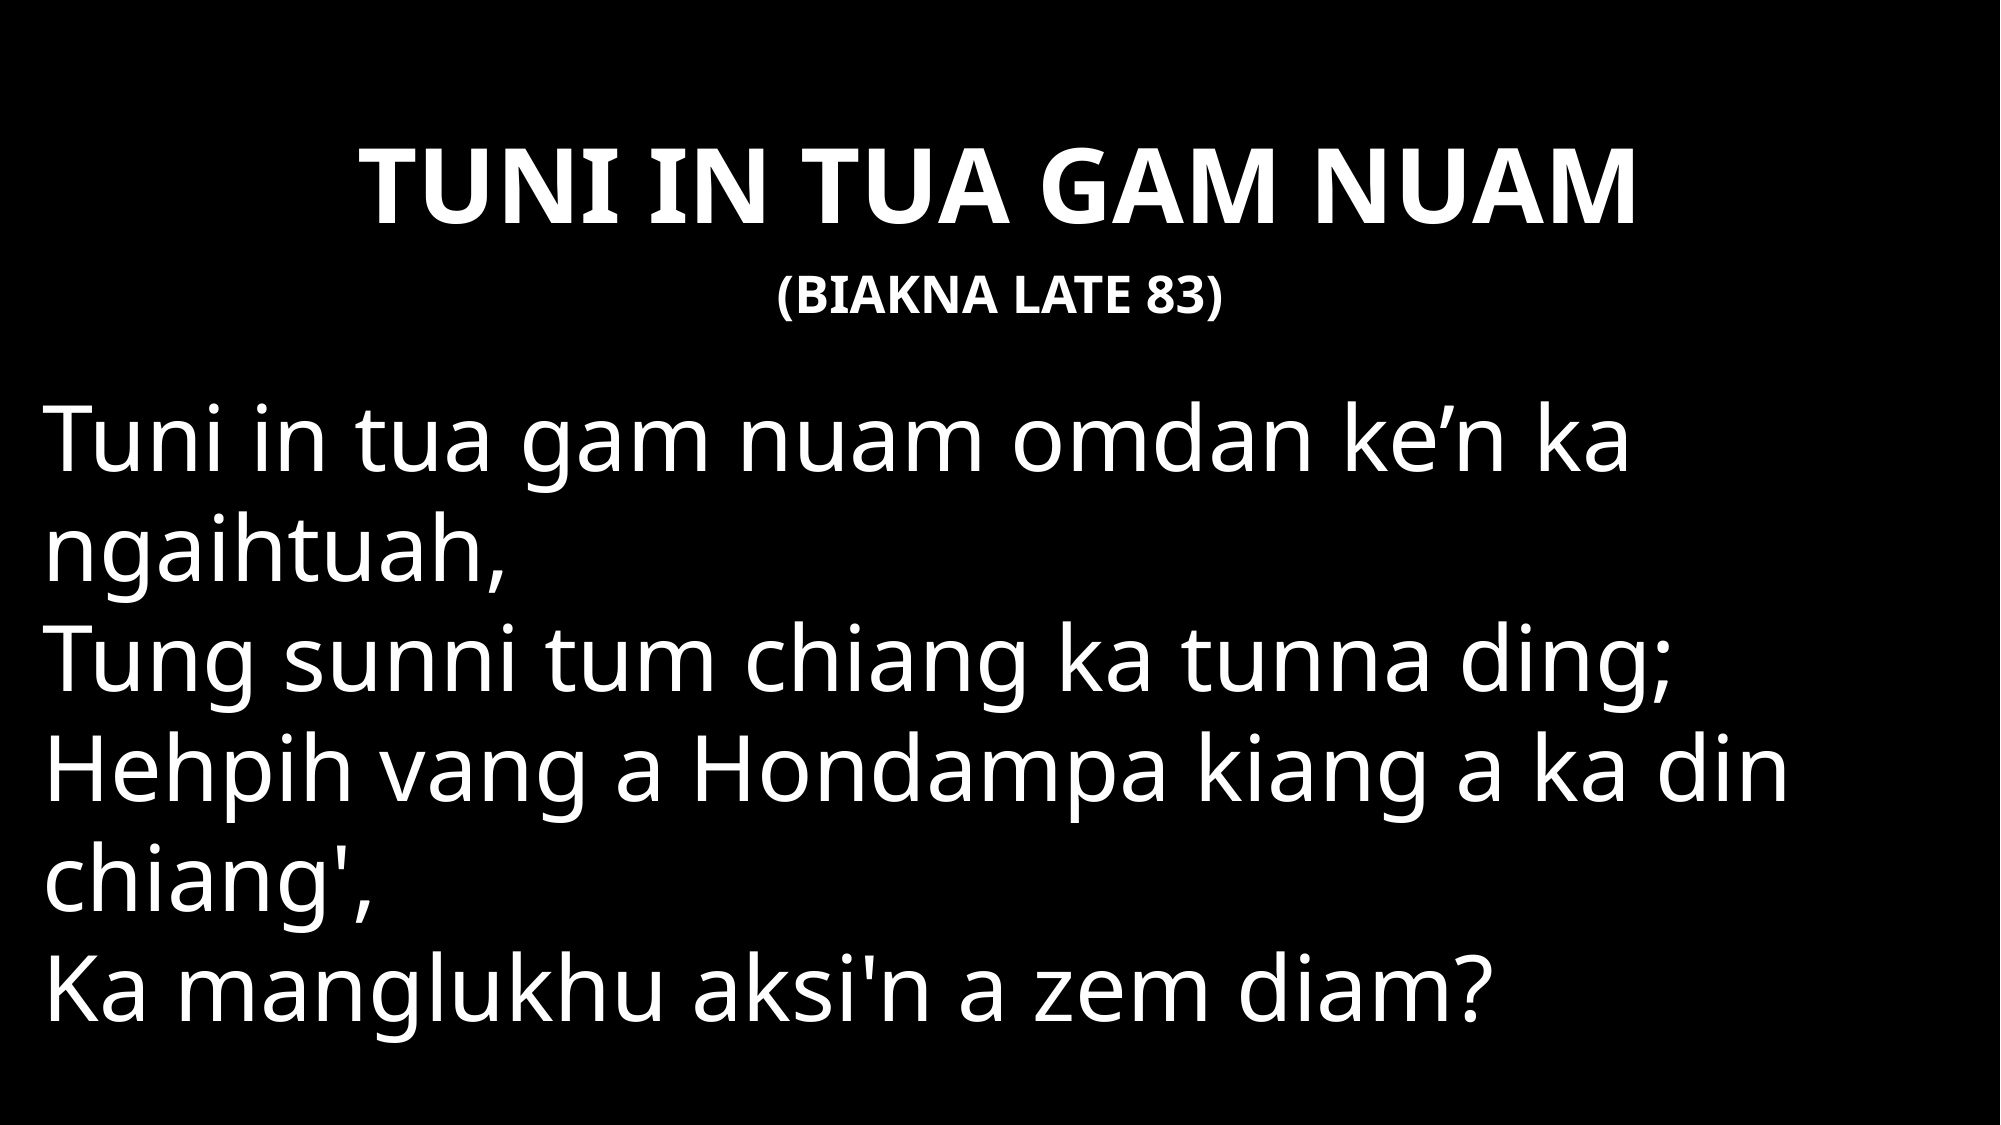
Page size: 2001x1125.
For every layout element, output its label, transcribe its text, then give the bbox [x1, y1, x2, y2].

title TUNI IN TUA GAM NUAM [19, 115, 1981, 253]
text_box (BIAKNA LATE 83) [19, 253, 1981, 331]
text_box Tuni in tua gam nuam omdan ke’n ka ngaihtuah, Tung sunni tum chiang ka tunna ding; Hehpih vang a Hondampa kiang a ka din chiang', Ka manglukhu aksi'n a zem diam? [28, 372, 1972, 1047]
